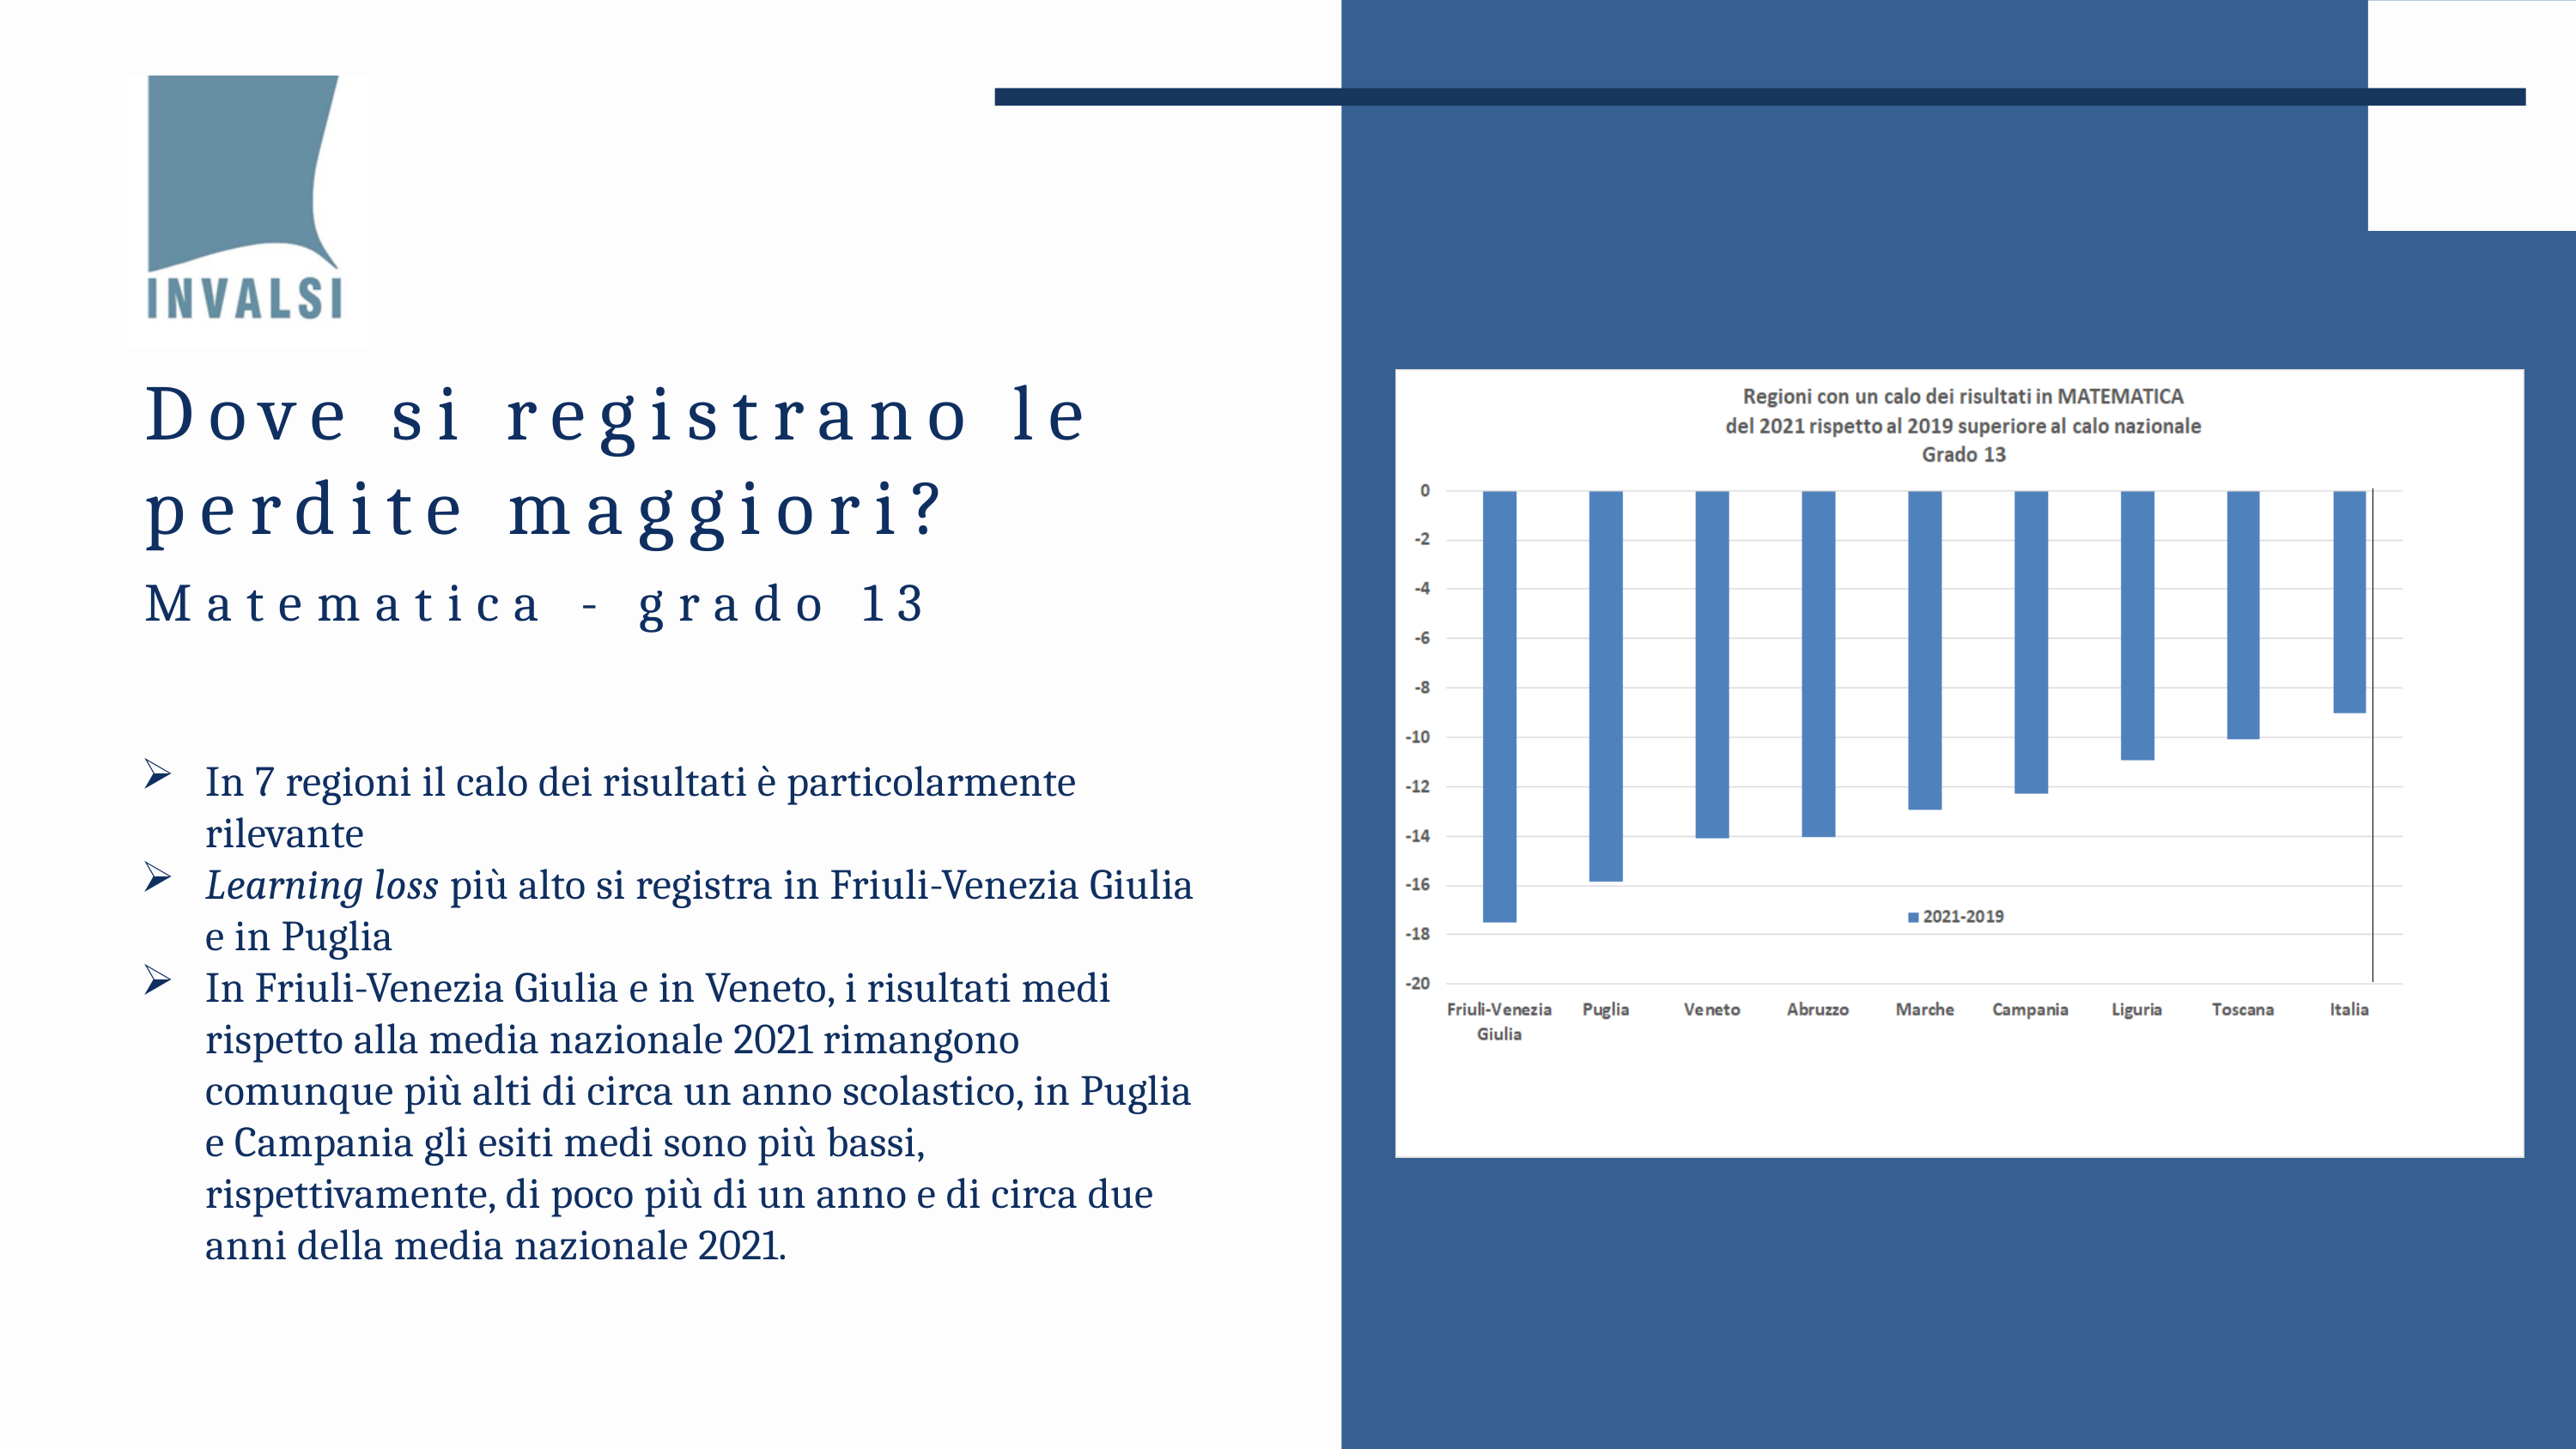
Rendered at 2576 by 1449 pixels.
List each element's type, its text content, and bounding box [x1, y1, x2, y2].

text_box [0, 0, 1342, 1449]
picture [1394, 369, 2524, 1158]
text_box [2367, 0, 2576, 231]
text_box Dove si registrano le perdite maggiori? Matematica - grado 13 [144, 361, 1289, 636]
text_box [994, 88, 2526, 106]
text_box In 7 regioni il calo dei risultati è particolarmente rilevante Learning loss più alto si registra in Friuli-Venezia Giulia e in Puglia In Friuli-Venezia Giulia e in Veneto, i risultati medi rispetto alla media nazionale 2021 rimangono comunque più alti di circa un anno scolastico, in Puglia e Campania gli esiti medi sono più bassi, rispettivamente, di poco più di un anno e di circa due anni della media nazionale 2021. [141, 753, 1215, 1269]
picture [127, 76, 368, 348]
